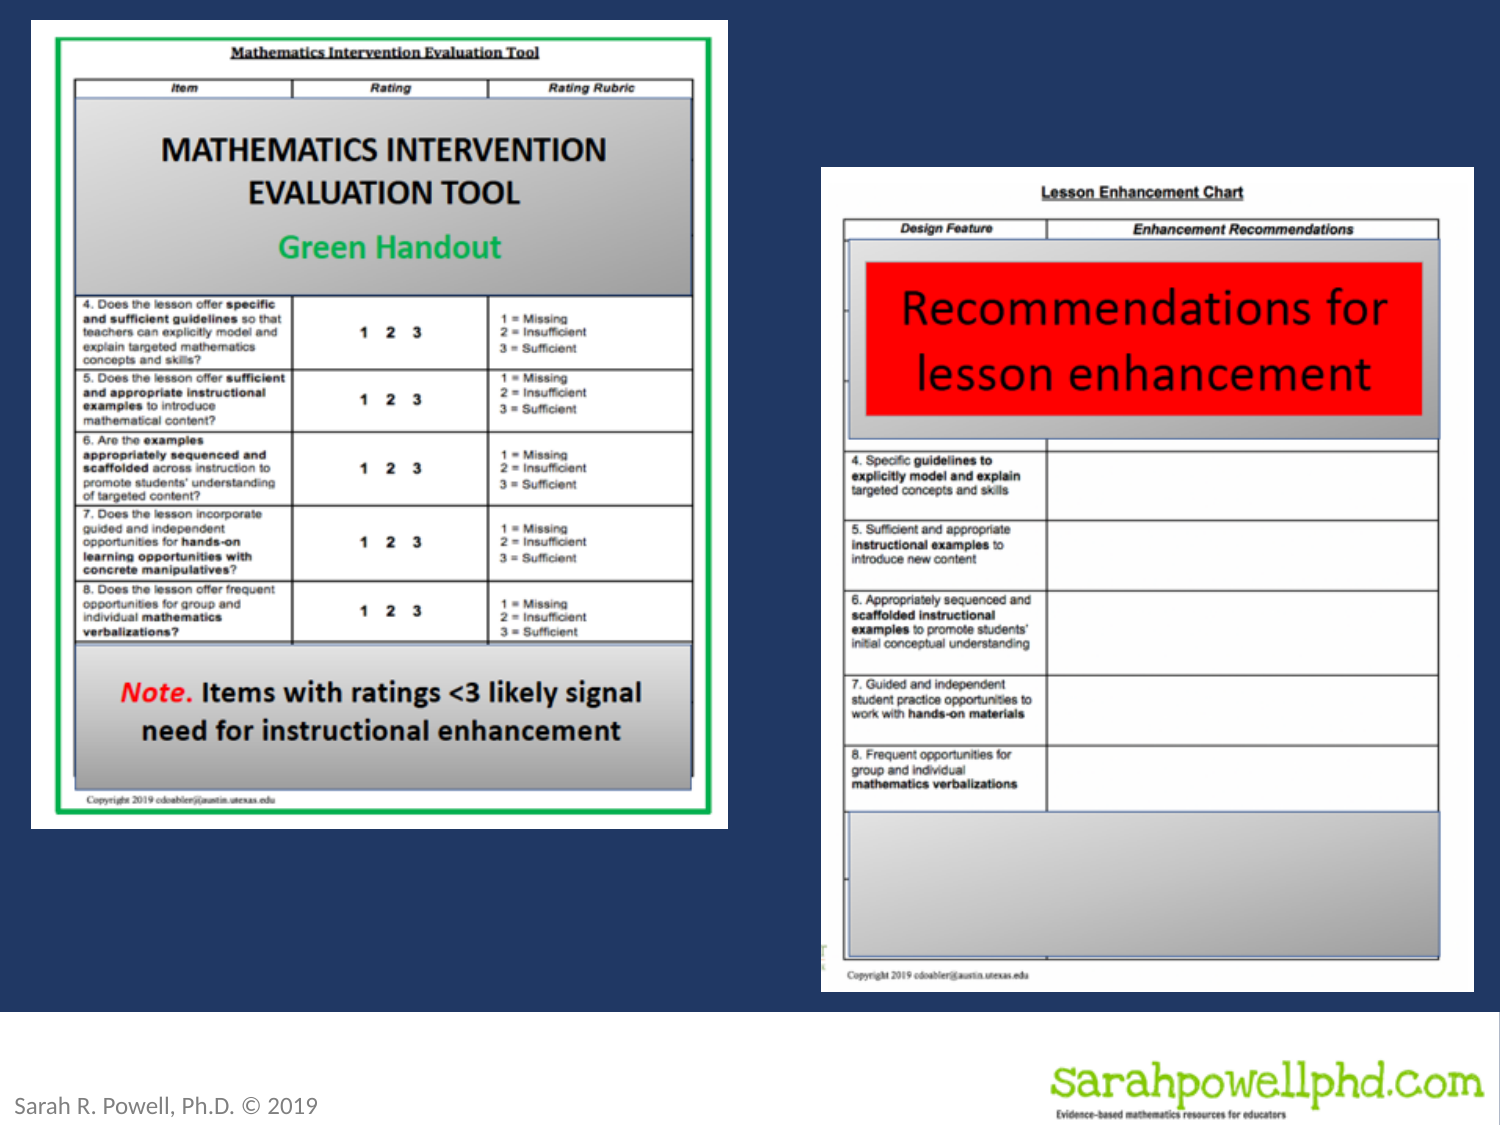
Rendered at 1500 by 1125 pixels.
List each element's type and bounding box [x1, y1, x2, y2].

picture [821, 167, 1474, 992]
picture [31, 20, 728, 829]
picture [1032, 1051, 1499, 1125]
